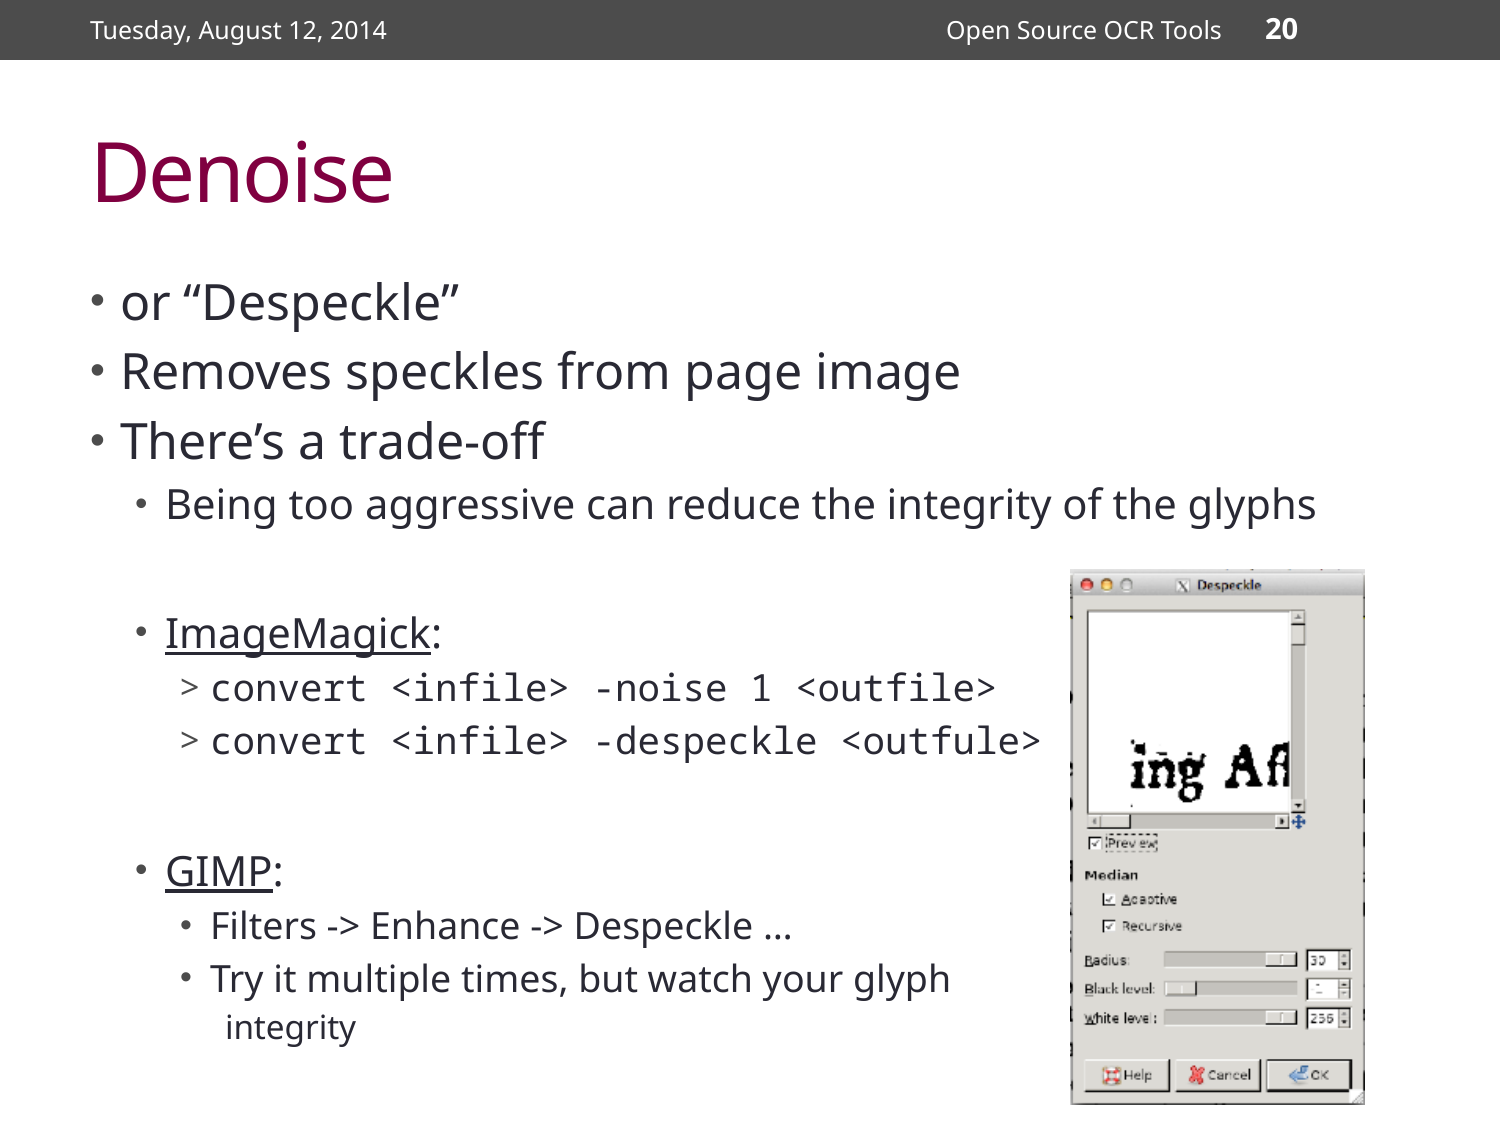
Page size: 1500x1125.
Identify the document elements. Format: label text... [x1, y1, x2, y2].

title Denoise [75, 87, 1425, 250]
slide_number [75, 3, 550, 57]
slide_number 20 [1250, 3, 1425, 57]
footer Open Source OCR Tools [562, 3, 1238, 57]
list or “Despeckle” Removes speckles from page image There’s a trade-off Being too aggressive can reduce the integrity of the glyphs ImageMagick: convert <infile> -noise 1 <outfile> convert <infile> -despeckle <outfule> GIMP: Filters -> Enhance -> Despeckle … Try it multiple times, but watch your glyph integrity [75, 262, 1425, 1063]
picture [1070, 569, 1365, 1105]
